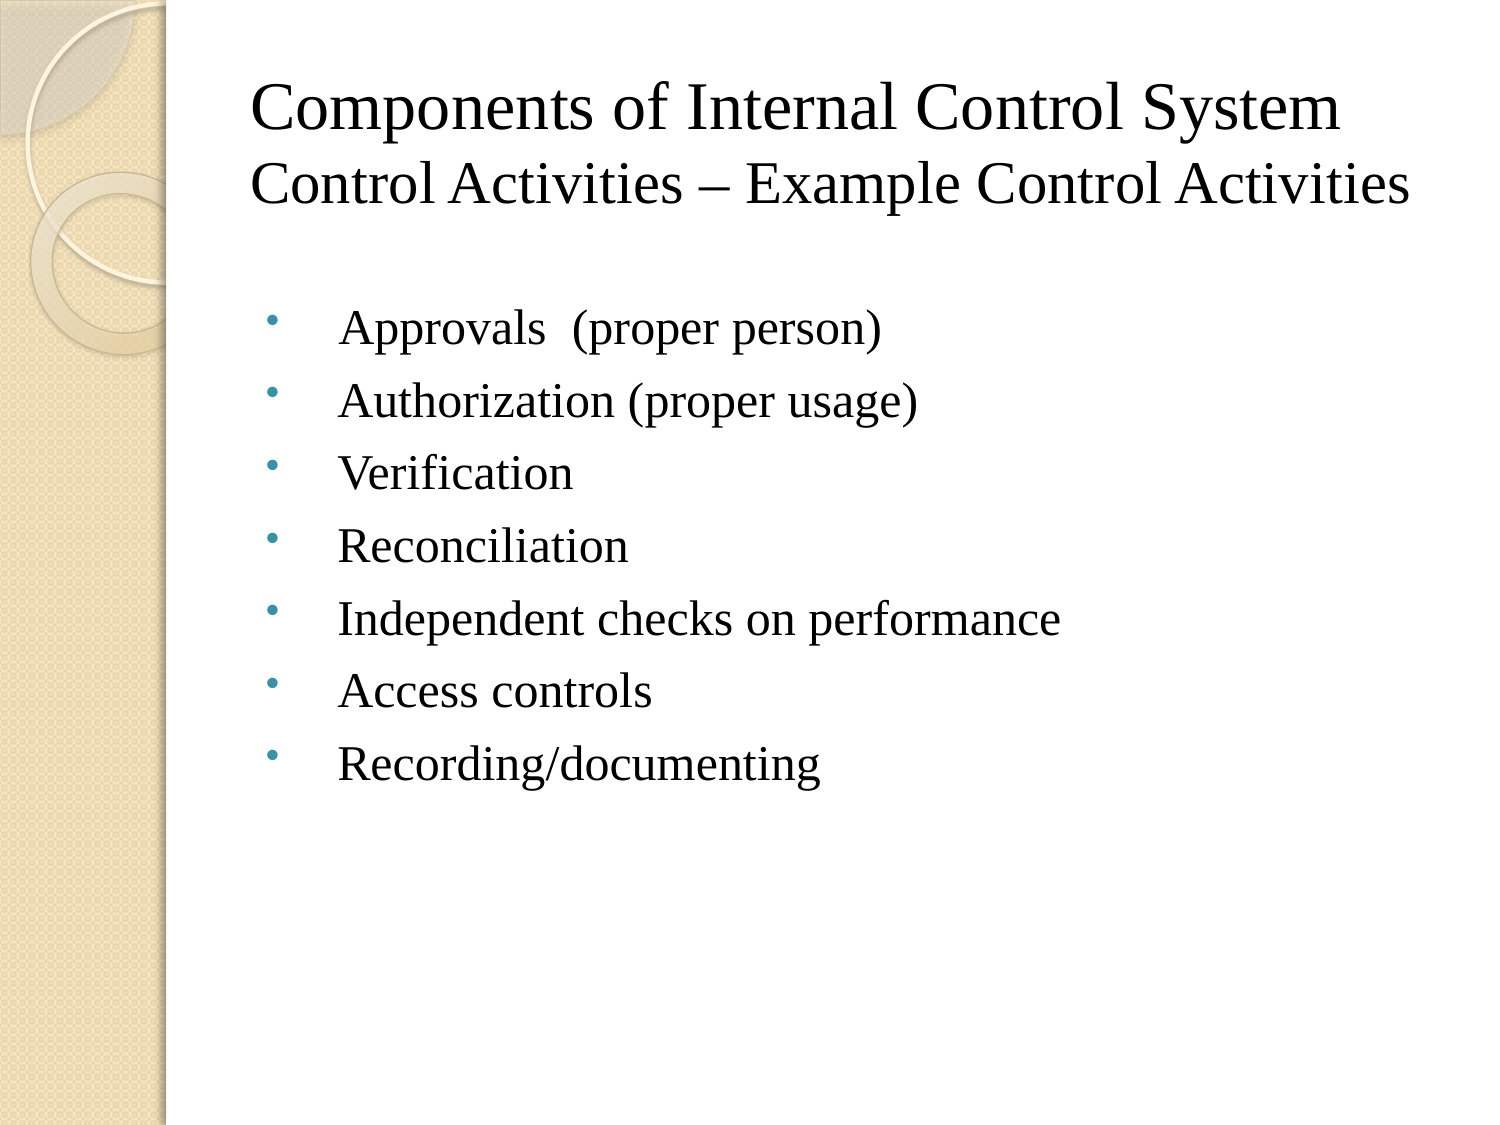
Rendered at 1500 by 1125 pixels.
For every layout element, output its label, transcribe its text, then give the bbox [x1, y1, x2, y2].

title Components of Internal Control System Control Activities – Example Control Activities [235, 45, 1466, 233]
list Approvals (proper person) Authorization (proper usage) Verification Reconciliation Independent checks on performance Access controls Recording/documenting [237, 287, 1450, 938]
